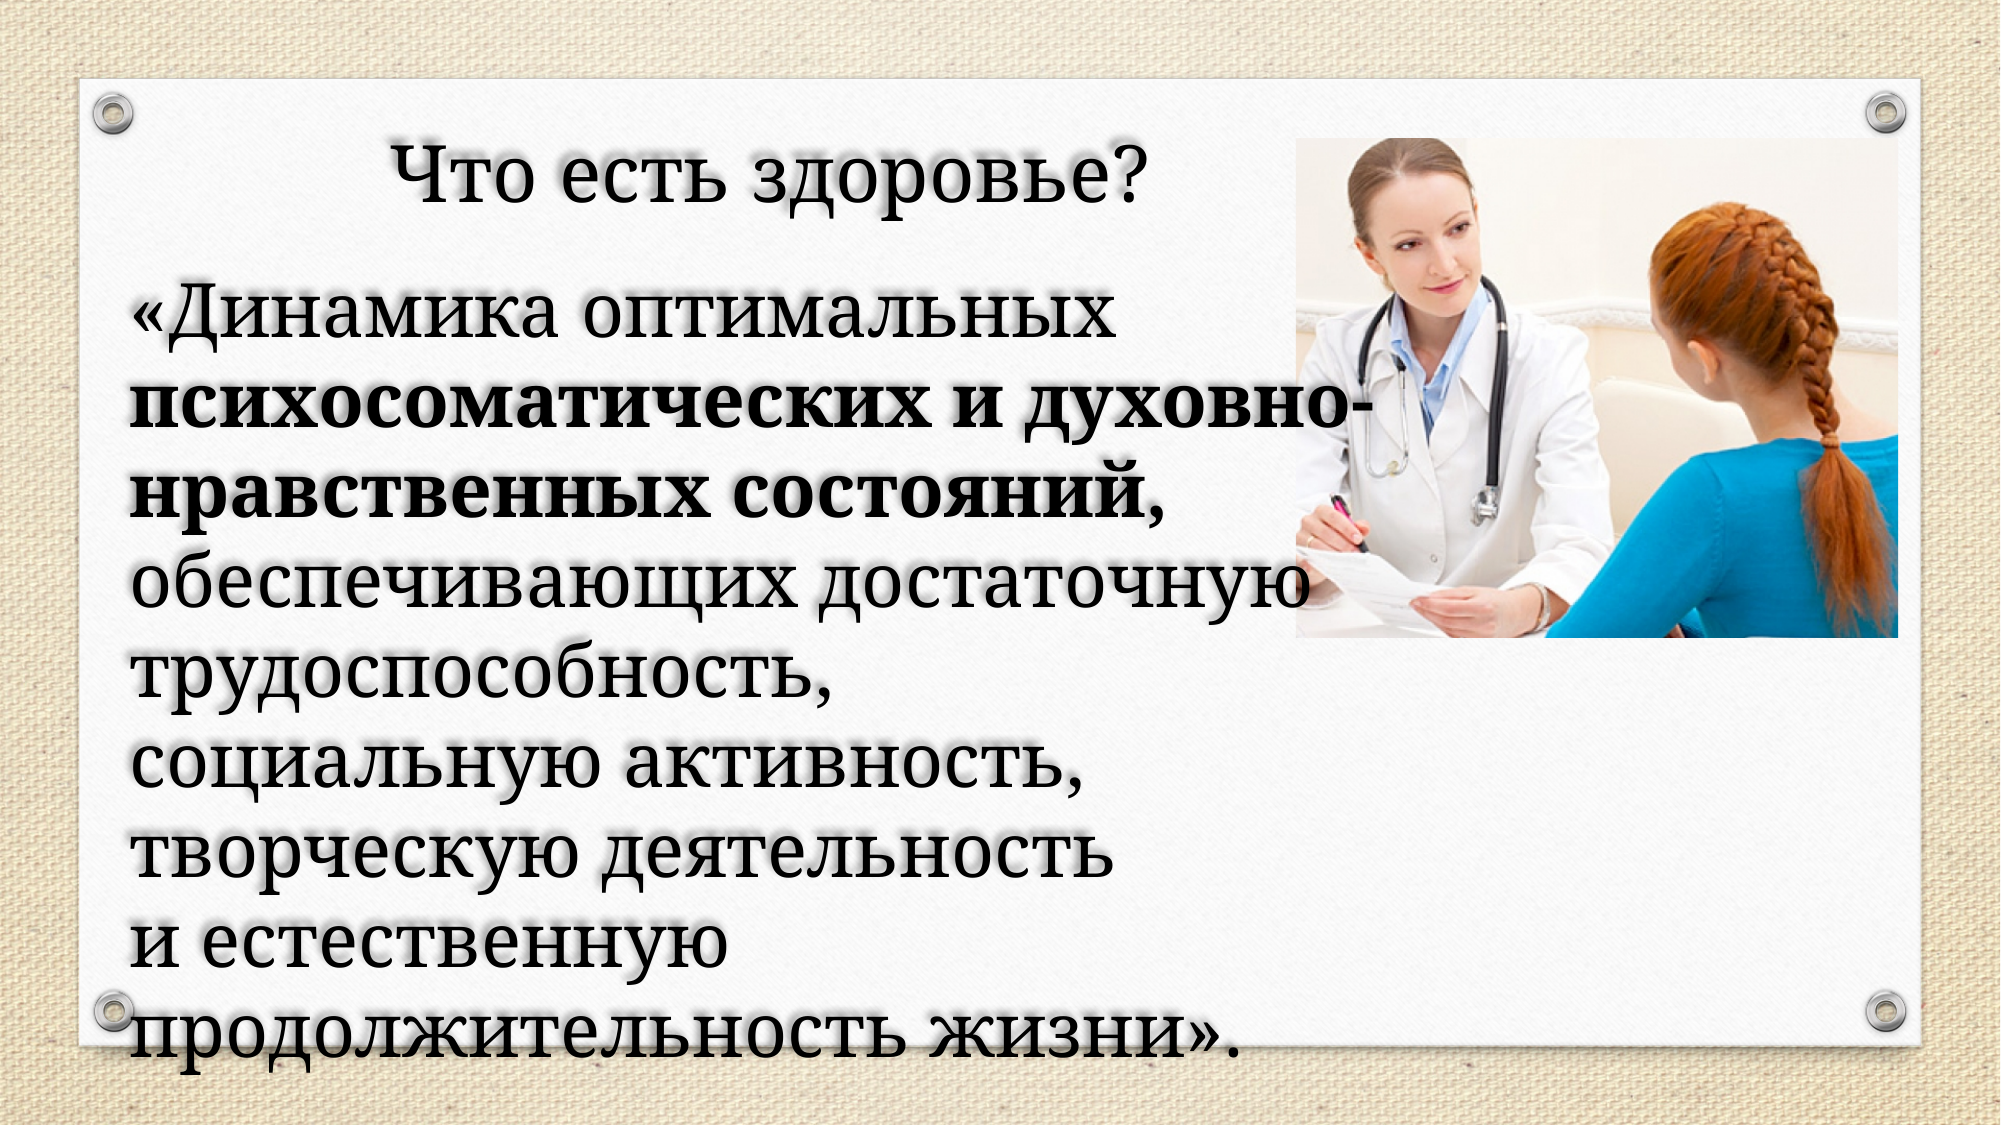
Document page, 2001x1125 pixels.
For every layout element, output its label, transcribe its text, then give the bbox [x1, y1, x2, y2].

picture [0, 0, 2001, 1125]
text_box Что есть здоровье? «Динамика оптимальных психосоматических и духовно-нравственных состояний, обеспечивающих достаточную трудоспособность, социальную активность, творческую деятельность и естественную продолжительность жизни». [114, 20, 1426, 1081]
